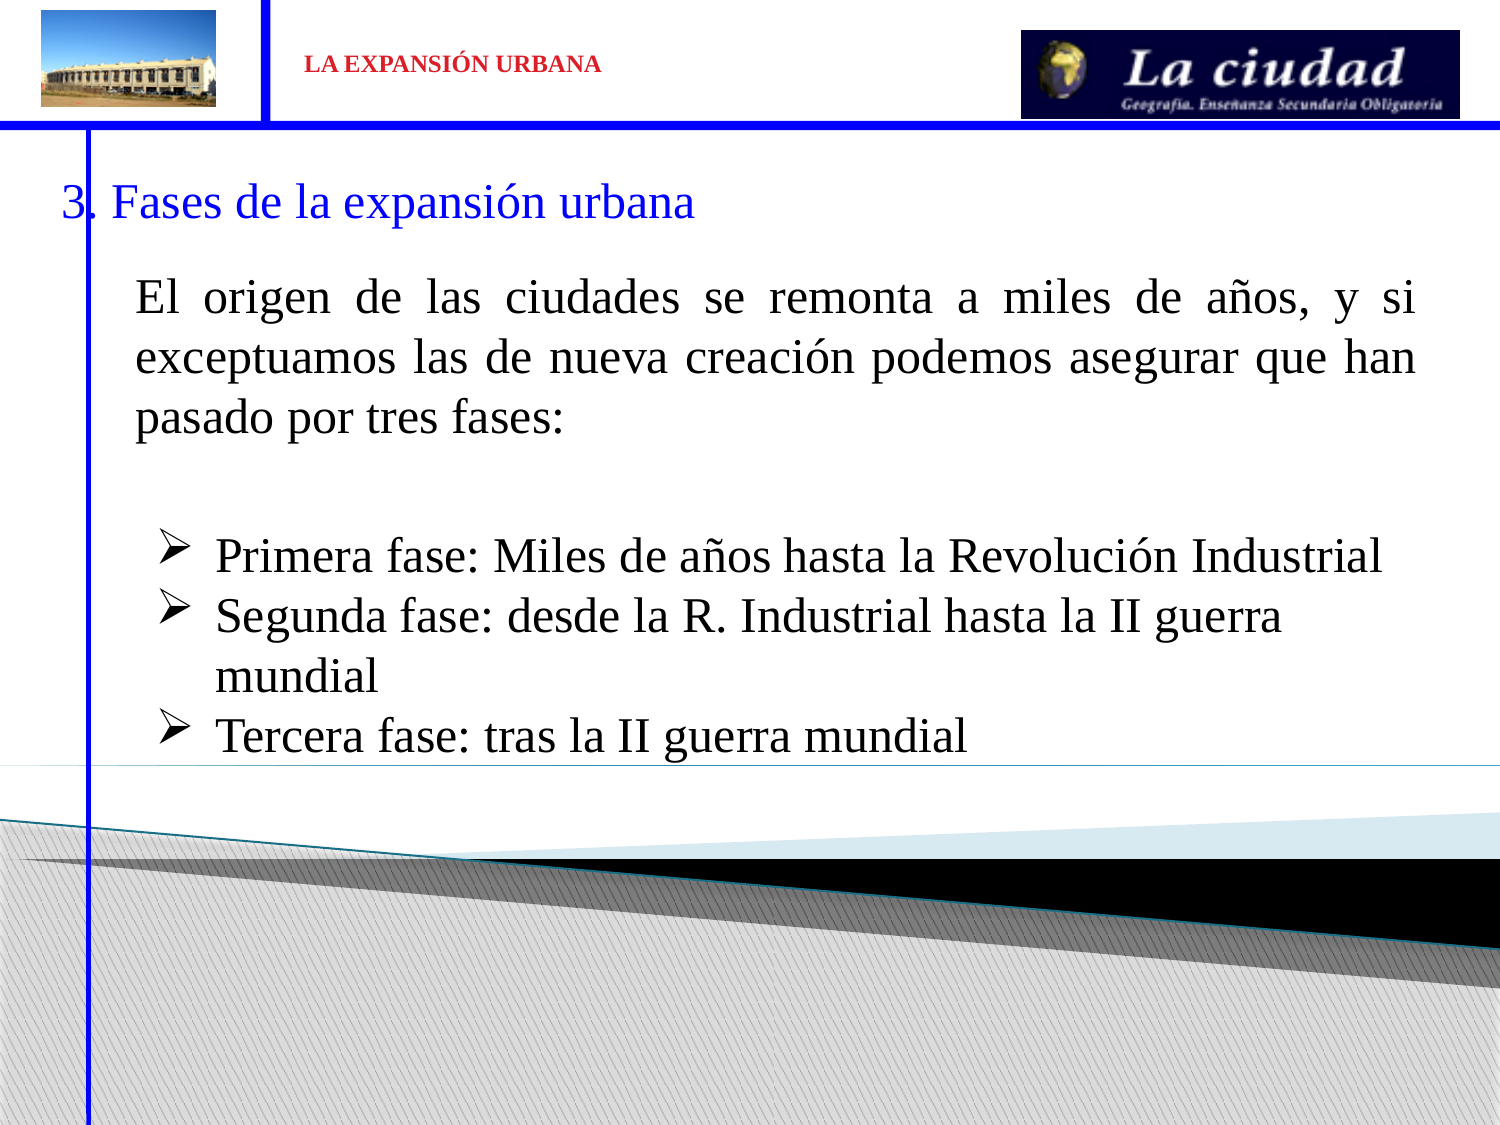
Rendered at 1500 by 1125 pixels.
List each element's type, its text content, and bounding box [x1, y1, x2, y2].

text_box Primera fase: Miles de años hasta la Revolución Industrial Segunda fase: desde la R. Industrial hasta la II guerra mundial Tercera fase: tras la II guerra mundial [140, 515, 1452, 771]
text_box El origen de las ciudades se remonta a miles de años, y si exceptuamos las de nueva creación podemos asegurar que han pasado por tres fases: [121, 255, 1433, 451]
picture [89, 859, 1500, 989]
text_box 3. Fases de la expansión urbana [46, 160, 823, 236]
picture [5, 859, 88, 866]
text_box LA EXPANSIÓN URBANA [289, 40, 750, 85]
picture [1021, 30, 1460, 119]
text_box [40, 10, 216, 107]
